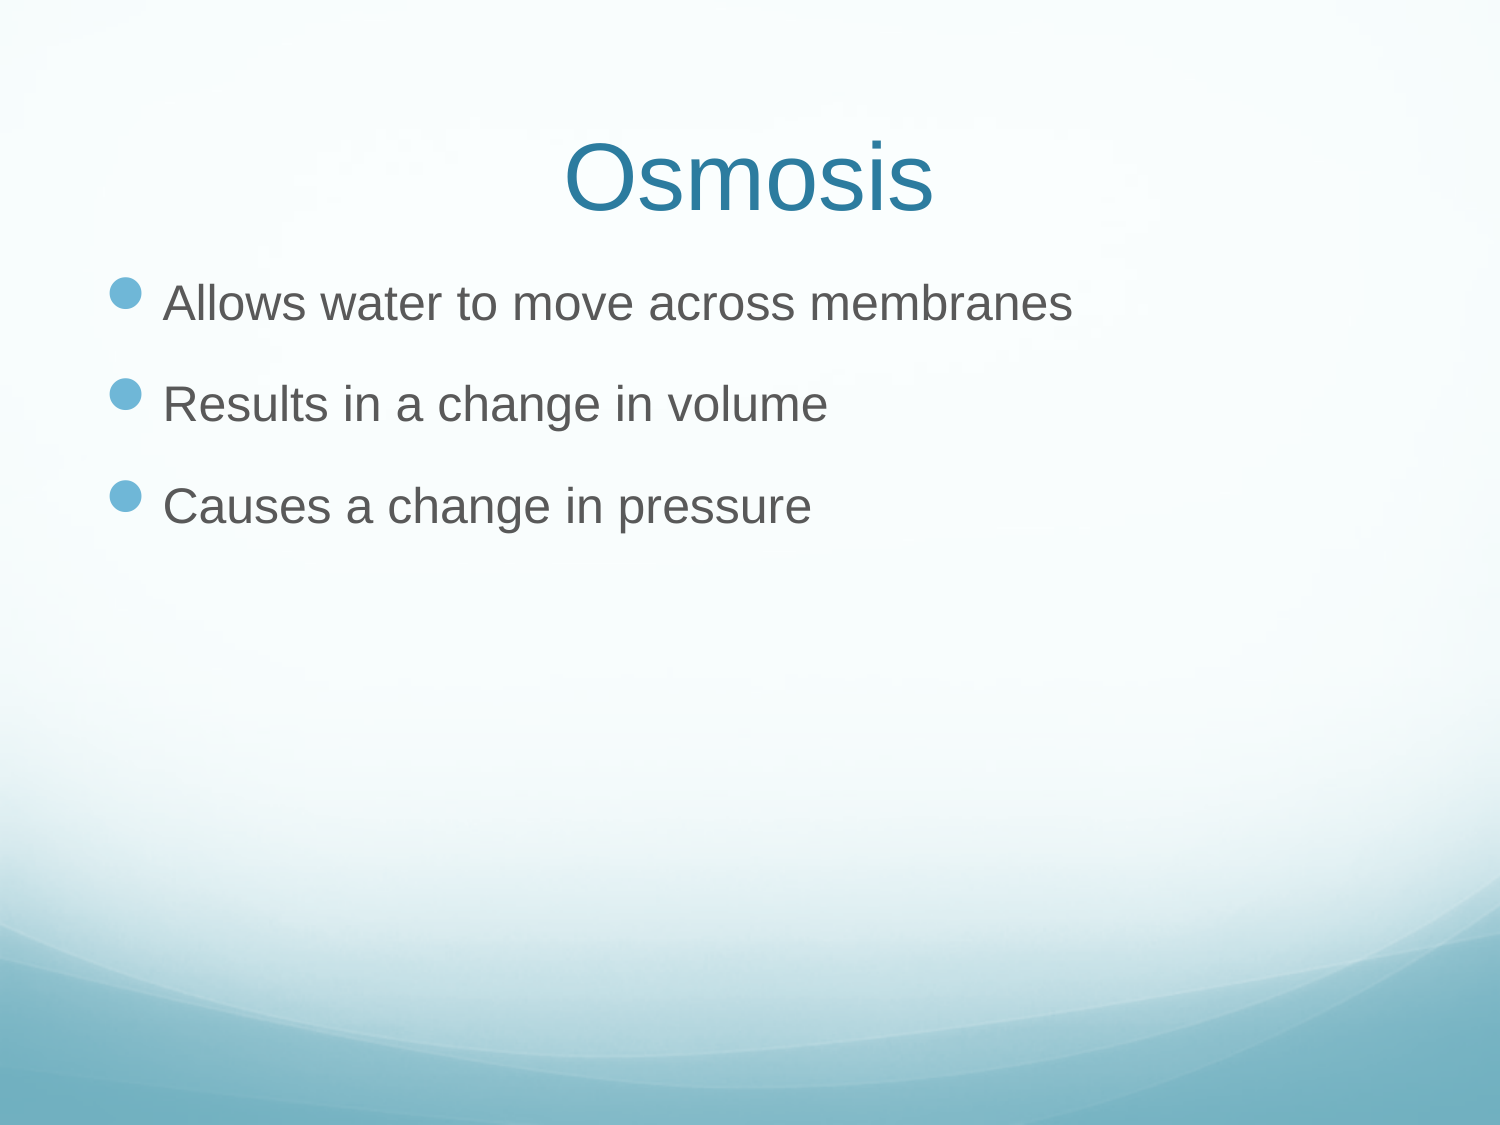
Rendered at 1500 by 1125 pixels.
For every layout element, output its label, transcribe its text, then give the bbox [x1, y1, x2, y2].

title Osmosis [90, 17, 1410, 237]
list Allows water to move across membranes Results in a change in volume Causes a change in pressure [90, 262, 1410, 975]
